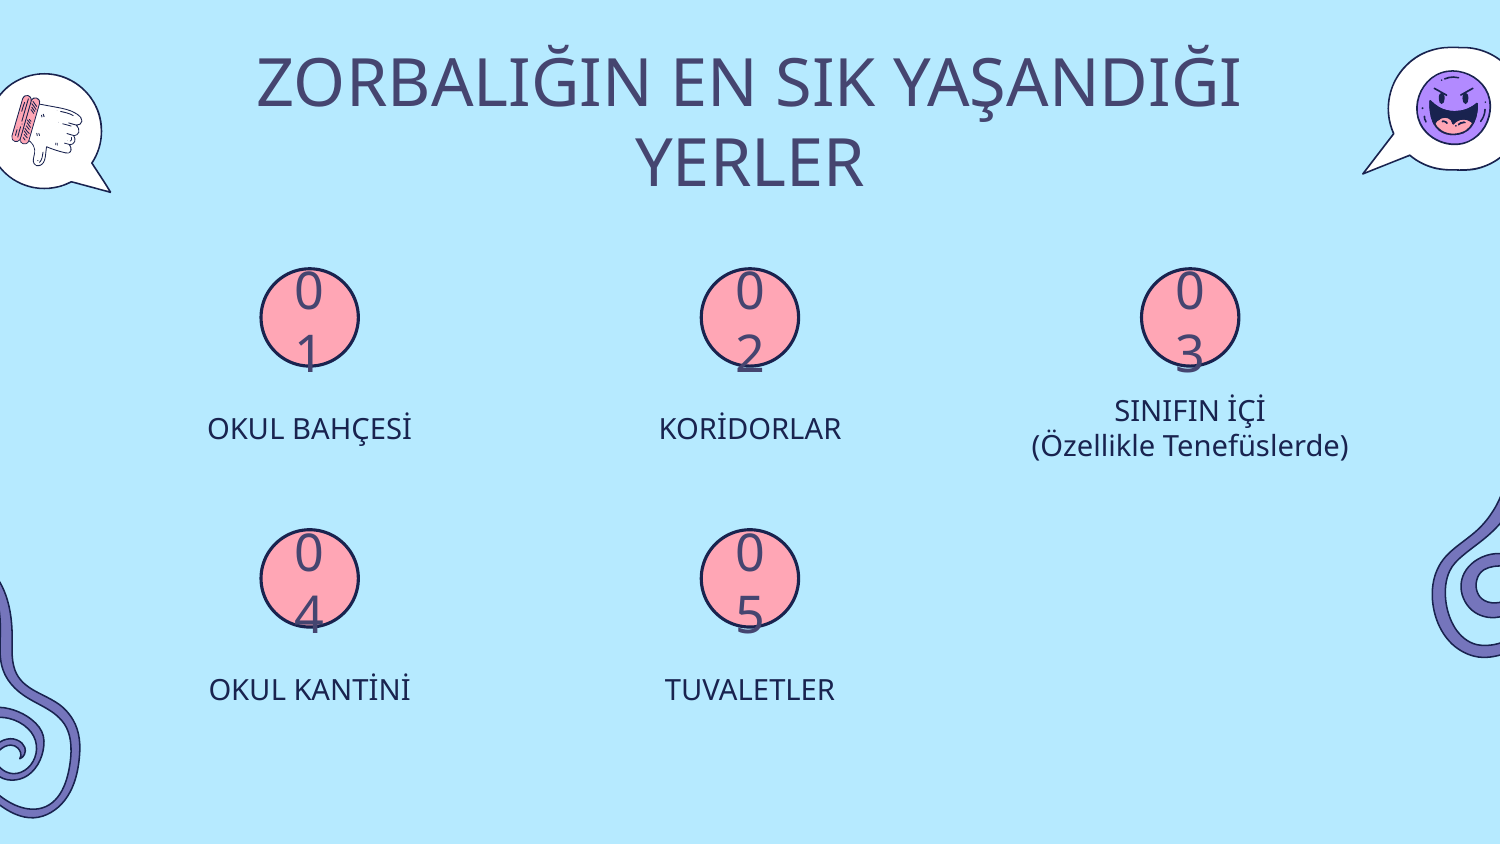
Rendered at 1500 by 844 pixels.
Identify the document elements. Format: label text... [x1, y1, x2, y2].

subtitle KORİDORLAR [558, 382, 942, 473]
title 02 [705, 294, 795, 346]
text_box [710, 607, 790, 628]
title 05 [705, 555, 795, 607]
text_box [707, 268, 793, 294]
text_box [270, 607, 350, 628]
text_box [354, 297, 359, 338]
text_box [707, 529, 793, 555]
subtitle OKUL KANTİNİ [118, 643, 502, 733]
text_box [1150, 346, 1230, 367]
text_box [710, 346, 790, 367]
title 01 [265, 294, 354, 346]
text_box [701, 559, 705, 598]
text_box [354, 558, 359, 599]
title 04 [265, 555, 354, 607]
text_box [795, 559, 799, 597]
text_box [701, 298, 705, 337]
text_box [267, 268, 353, 294]
text_box [270, 346, 350, 367]
text_box [795, 299, 799, 336]
text_box [1141, 297, 1146, 338]
subtitle SINIFIN İÇİ (Özellikle Tenefüslerde) [998, 382, 1382, 473]
subtitle TUVALETLER [558, 643, 942, 733]
text_box [261, 298, 265, 337]
text_box [1235, 298, 1239, 337]
text_box [261, 559, 265, 598]
title 03 [1146, 294, 1235, 346]
subtitle OKUL BAHÇESİ [118, 382, 502, 473]
text_box [1147, 268, 1233, 294]
title ZORBALIĞIN EN SIK YAŞANDIĞI YERLER [118, 72, 1382, 167]
text_box [267, 529, 353, 555]
